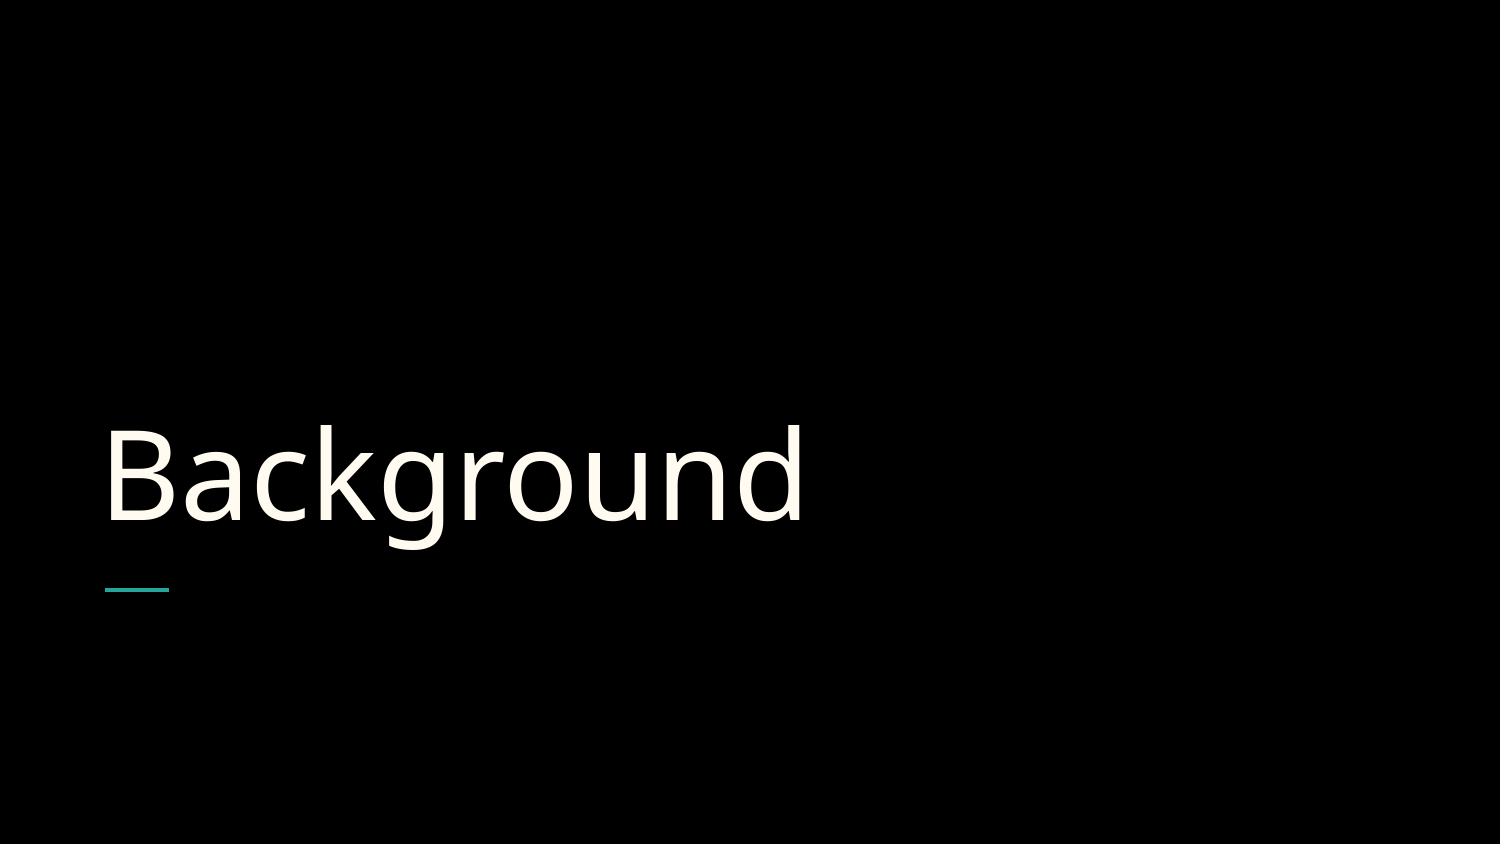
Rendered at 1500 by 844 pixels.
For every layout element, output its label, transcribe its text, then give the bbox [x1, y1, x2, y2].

title Background [84, 310, 1416, 561]
